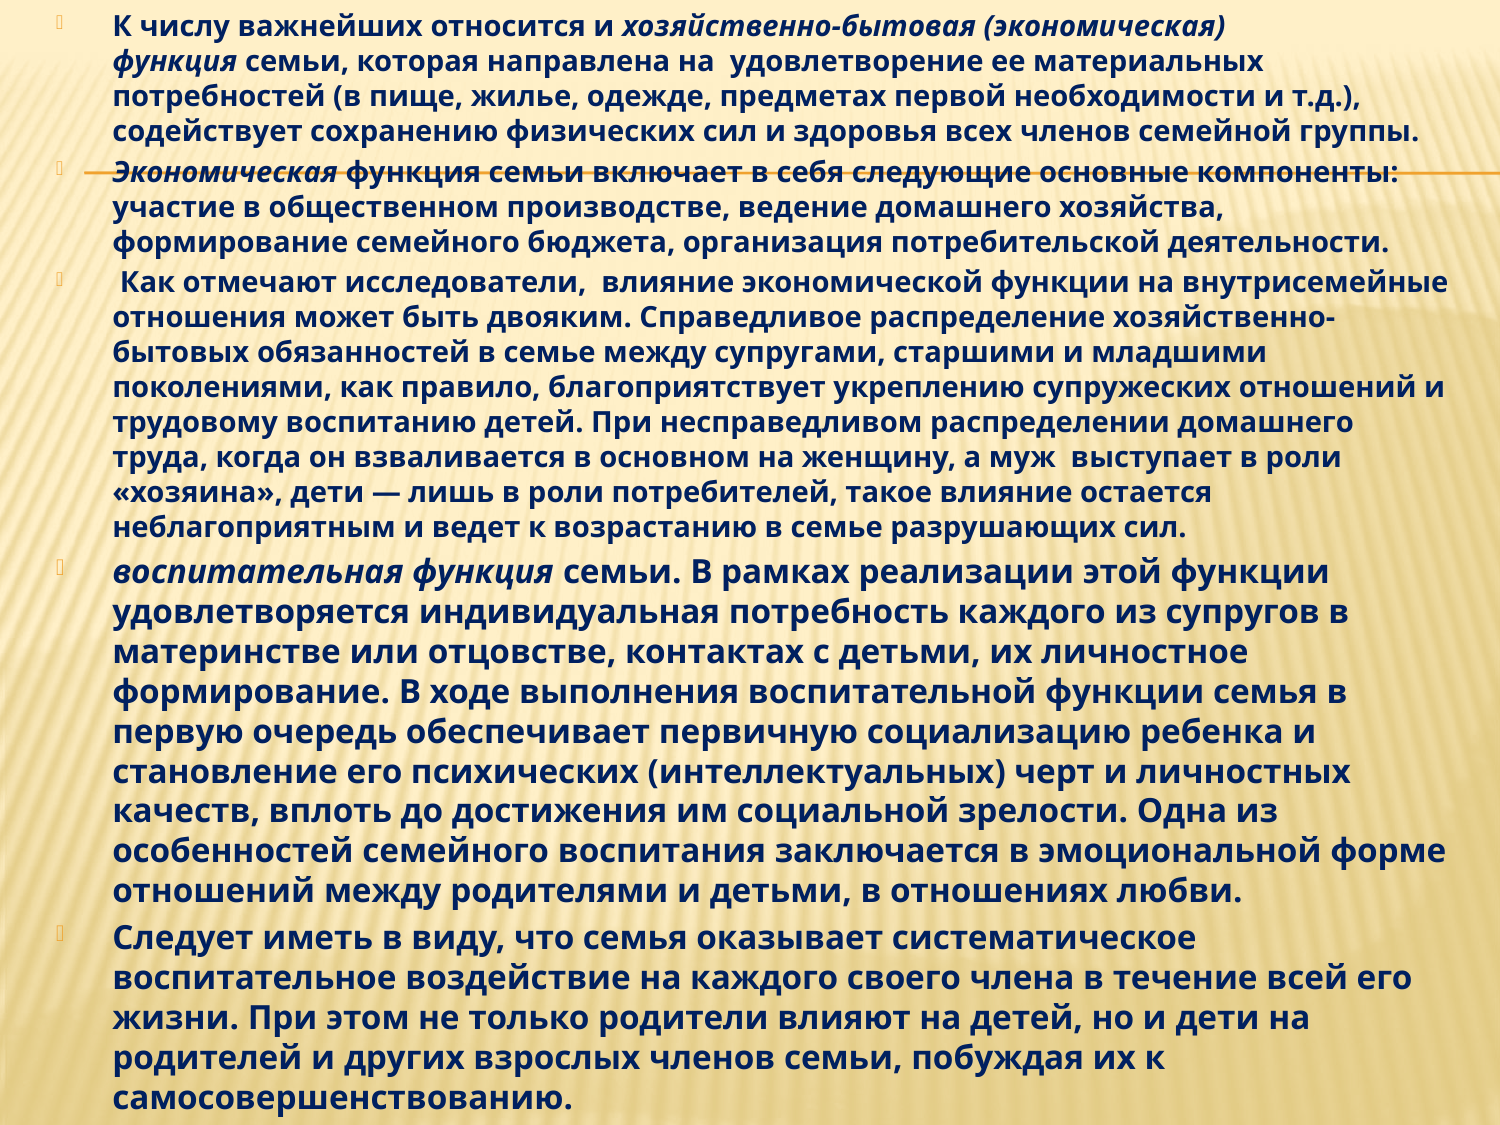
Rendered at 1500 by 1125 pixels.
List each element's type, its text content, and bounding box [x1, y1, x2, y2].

list К числу важнейших относится и хозяйственно-бытовая (экономическая) функция семьи, которая направлена на удовлетворение ее материальных потребностей (в пище, жилье, одежде, предметах первой необходимости и т.д.), содействует сохранению физических сил и здоровья всех членов семейной группы. Экономическая функция семьи включает в себя следующие основные компоненты: участие в общественном производстве, ведение домашнего хозяйства, формирование семейного бюджета, организация потребительской деятельности. Как отмечают исследователи, влияние экономической функции на внутрисемейные отношения может быть двояким. Справедливое распределение хозяйственно-бытовых обязанностей в семье между супругами, старшими и младшими поколениями, как правило, благоприятствует укреплению супружеских отношений и трудовому воспитанию детей. При несправедливом распределении домашнего труда, когда он взваливается в основном на женщину, а муж выступает в роли «хозяина», дети — лишь в роли потребителей, такое влияние остается неблагоприятным и ведет к возрастанию в семье разрушающих сил. воспитательная функция семьи. В рамках реализации этой функции удовлетворяется индивидуальная потребность каждого из супругов в материнстве или отцовстве, контактах с детьми, их личностное формирование. В ходе выполнения воспитательной функции семья в первую очередь обеспечивает первичную социализацию ребенка и становление его психических (интеллектуальных) черт и личностных качеств, вплоть до достижения им социальной зрелости. Одна из особенностей семейного воспитания заключается в эмоциональной форме отношений между родителями и детьми, в отношениях любви. Следует иметь в виду, что семья оказывает систематическое воспитательное воздействие на каждого своего члена в течение всей его жизни. При этом не только родители влияют на детей, но и дети на родителей и других взрослых членов семьи, побуждая их к самосовершенствованию. [41, 0, 1467, 743]
